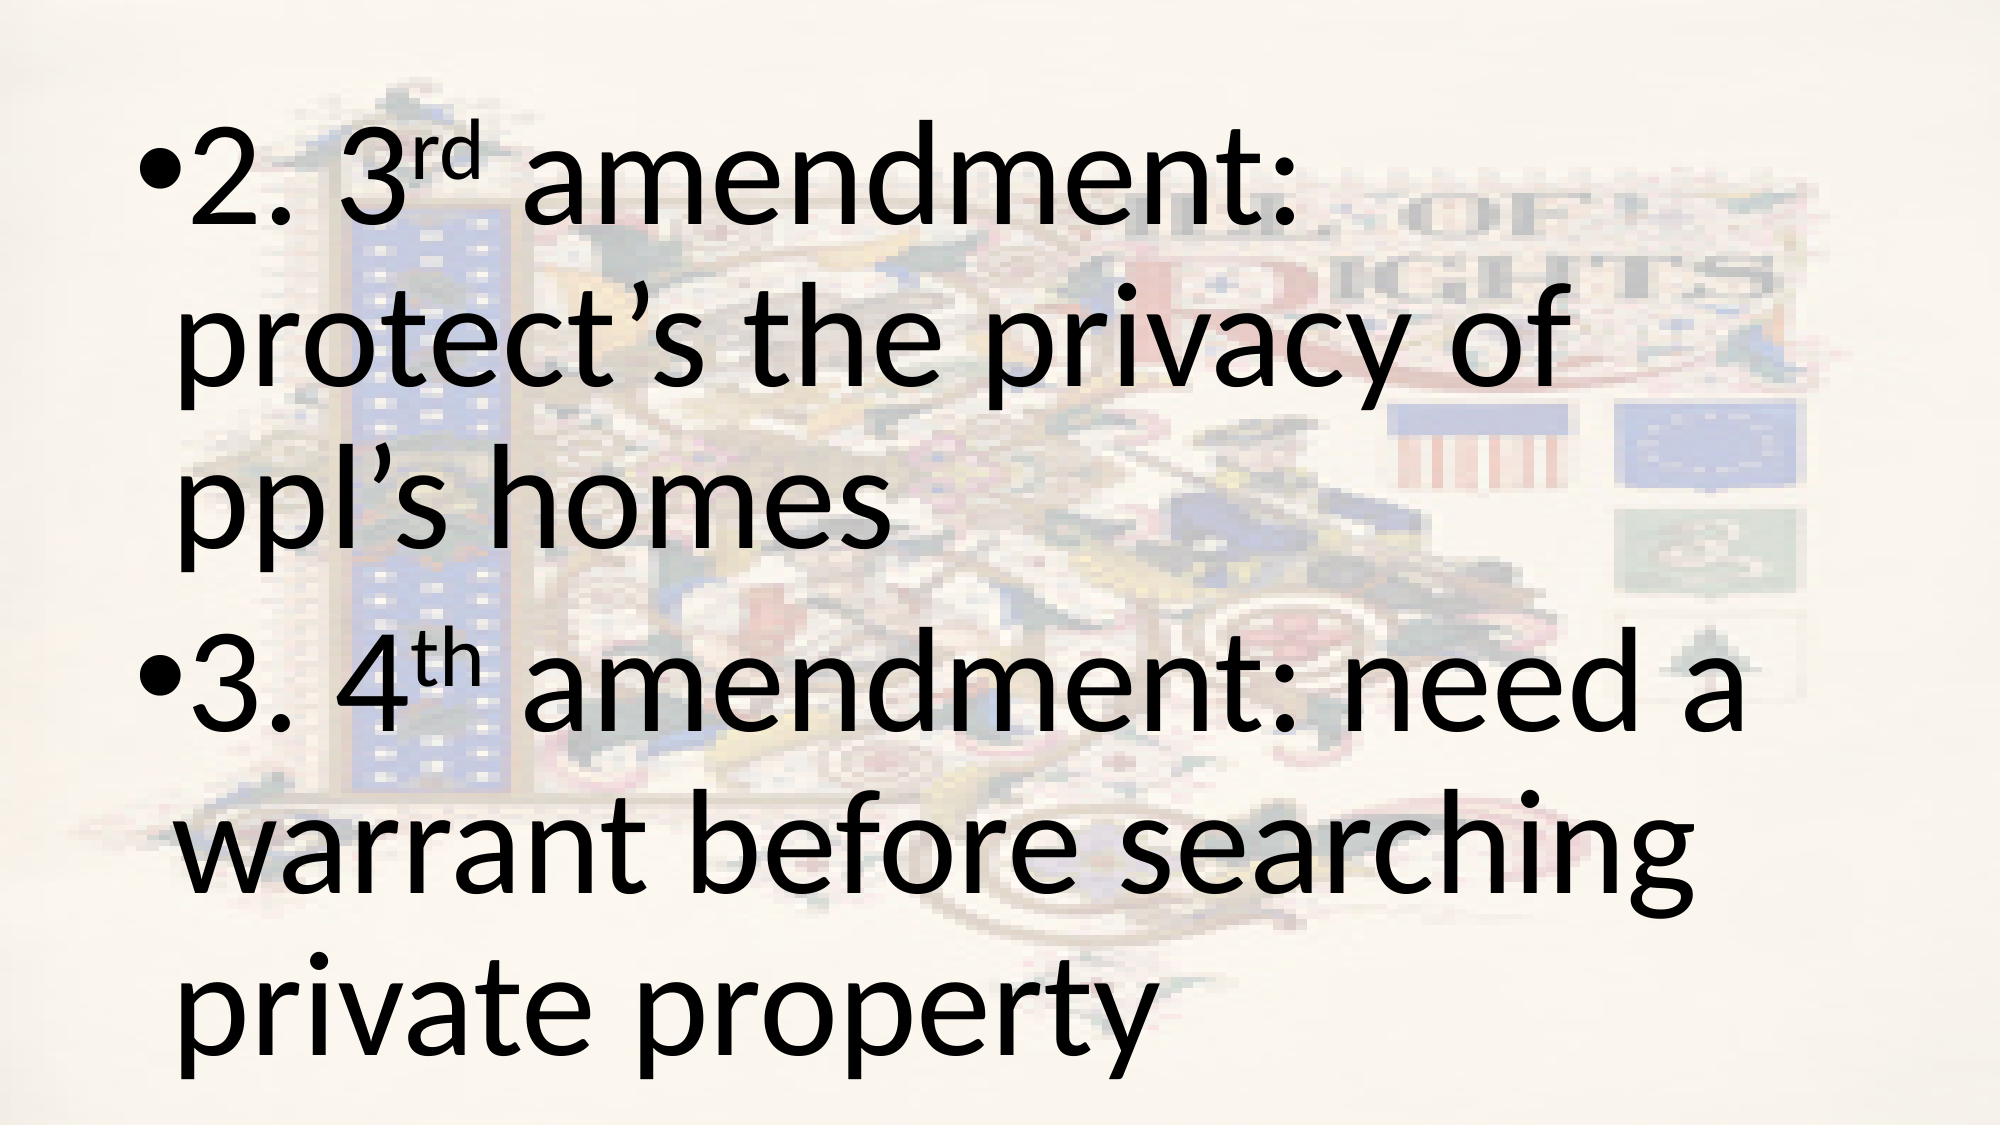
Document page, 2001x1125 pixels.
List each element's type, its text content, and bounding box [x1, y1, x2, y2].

list 2. 3rd amendment: protect’s the privacy of ppl’s homes 3. 4th amendment: need a warrant before searching private property [119, 87, 1845, 802]
